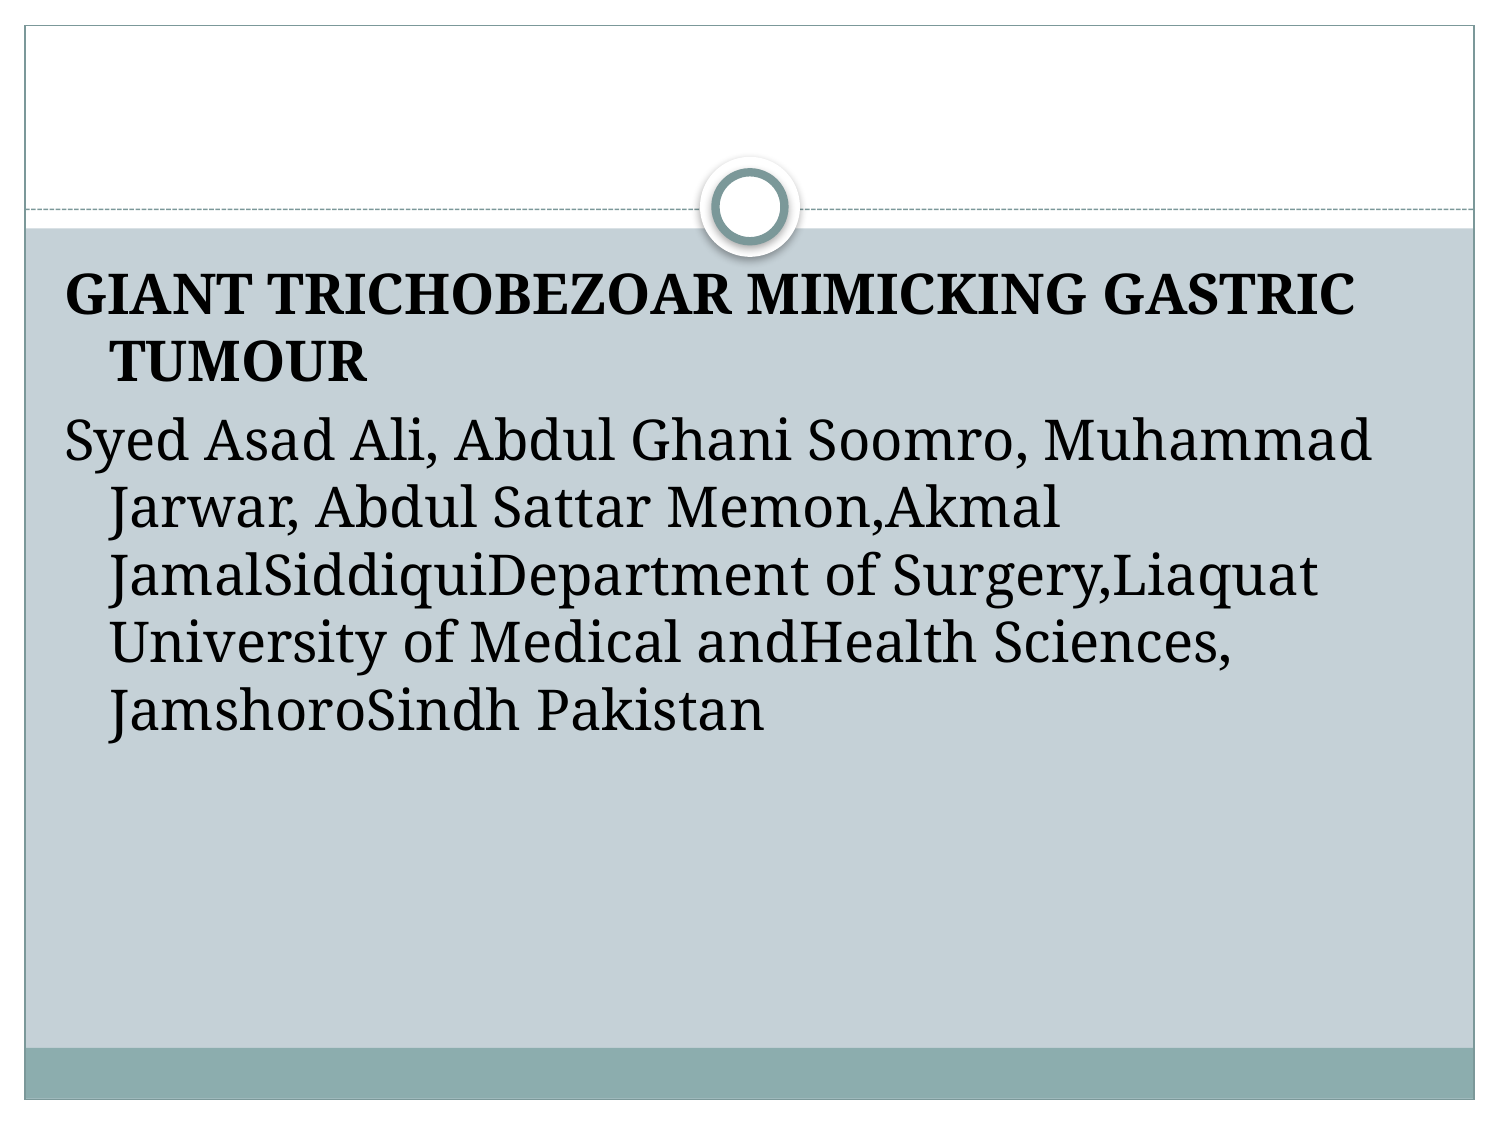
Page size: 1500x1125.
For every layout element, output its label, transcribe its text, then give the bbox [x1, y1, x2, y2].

list GIANT TRICHOBEZOAR MIMICKING GASTRIC TUMOUR Syed Asad Ali, Abdul Ghani Soomro, Muhammad Jarwar, Abdul Sattar Memon,Akmal JamalSiddiquiDepartment of Surgery,Liaquat University of Medical andHealth Sciences, JamshoroSindh Pakistan [49, 250, 1445, 1001]
